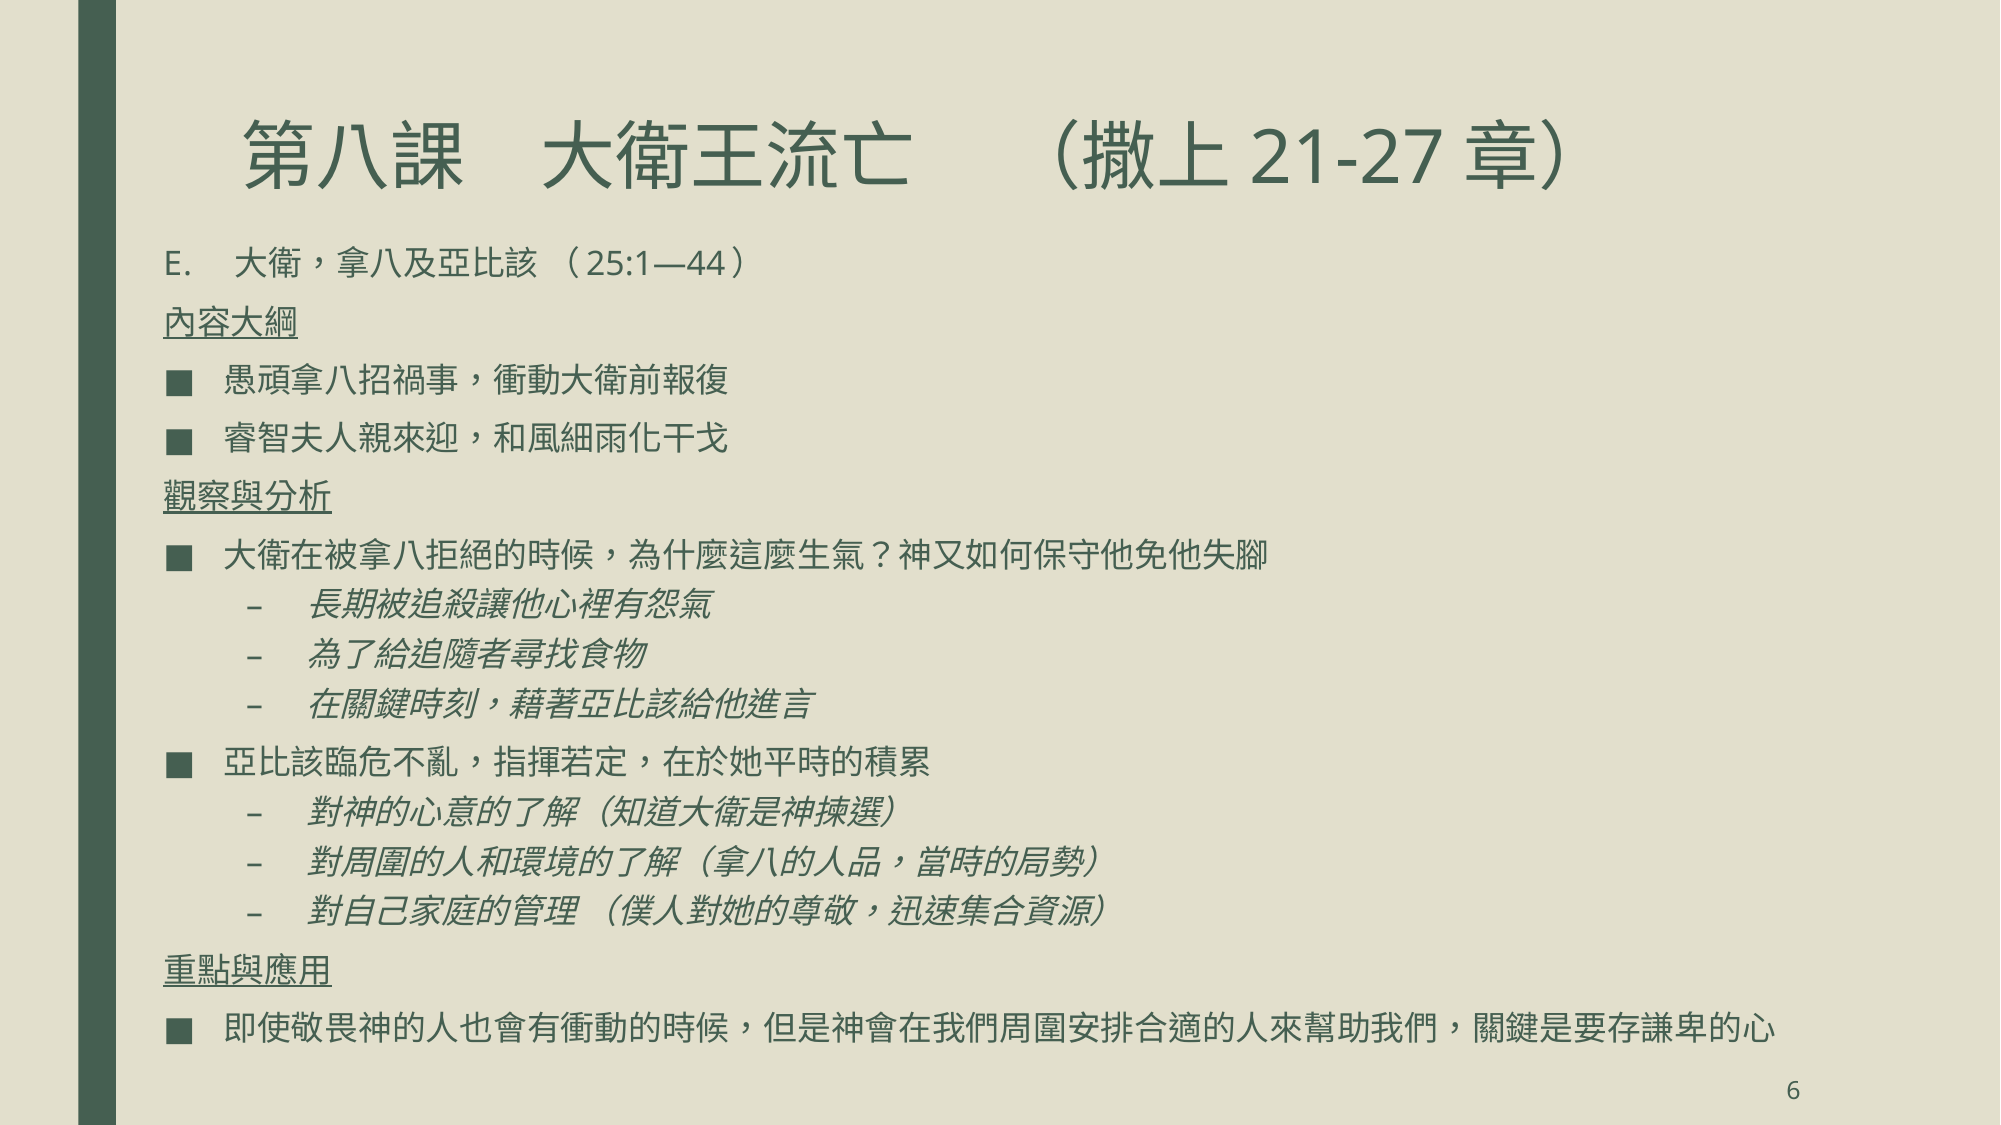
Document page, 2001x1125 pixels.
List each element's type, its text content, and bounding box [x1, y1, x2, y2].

slide_number 6 [1553, 1058, 1816, 1125]
list 大衛，拿八及亞比該 （25:1—44） 內容大綱 愚頑拿八招禍事，衝動大衛前報復 睿智夫人親來迎，和風細雨化干戈 觀察與分析 大衛在被拿八拒絕的時候，為什麼這麼生氣？神又如何保守他免他失腳 長期被追殺讓他心裡有怨氣 為了給追隨者尋找食物 在關鍵時刻，藉著亞比該給他進言 亞比該臨危不亂，指揮若定，在於她平時的積累 對神的心意的了解（知道大衛是神揀選） 對周圍的人和環境的了解（拿八的人品，當時的局勢） 對自己家庭的管理 （僕人對她的尊敬，迅速集合資源） 重點與應用 即使敬畏神的人也會有衝動的時候，但是神會在我們周圍安排合適的人來幫助我們，關鍵是要存謙卑的心 [148, 237, 1891, 1059]
title 第八課 大衛王流亡 （撒上21-27章） [225, 112, 1832, 237]
